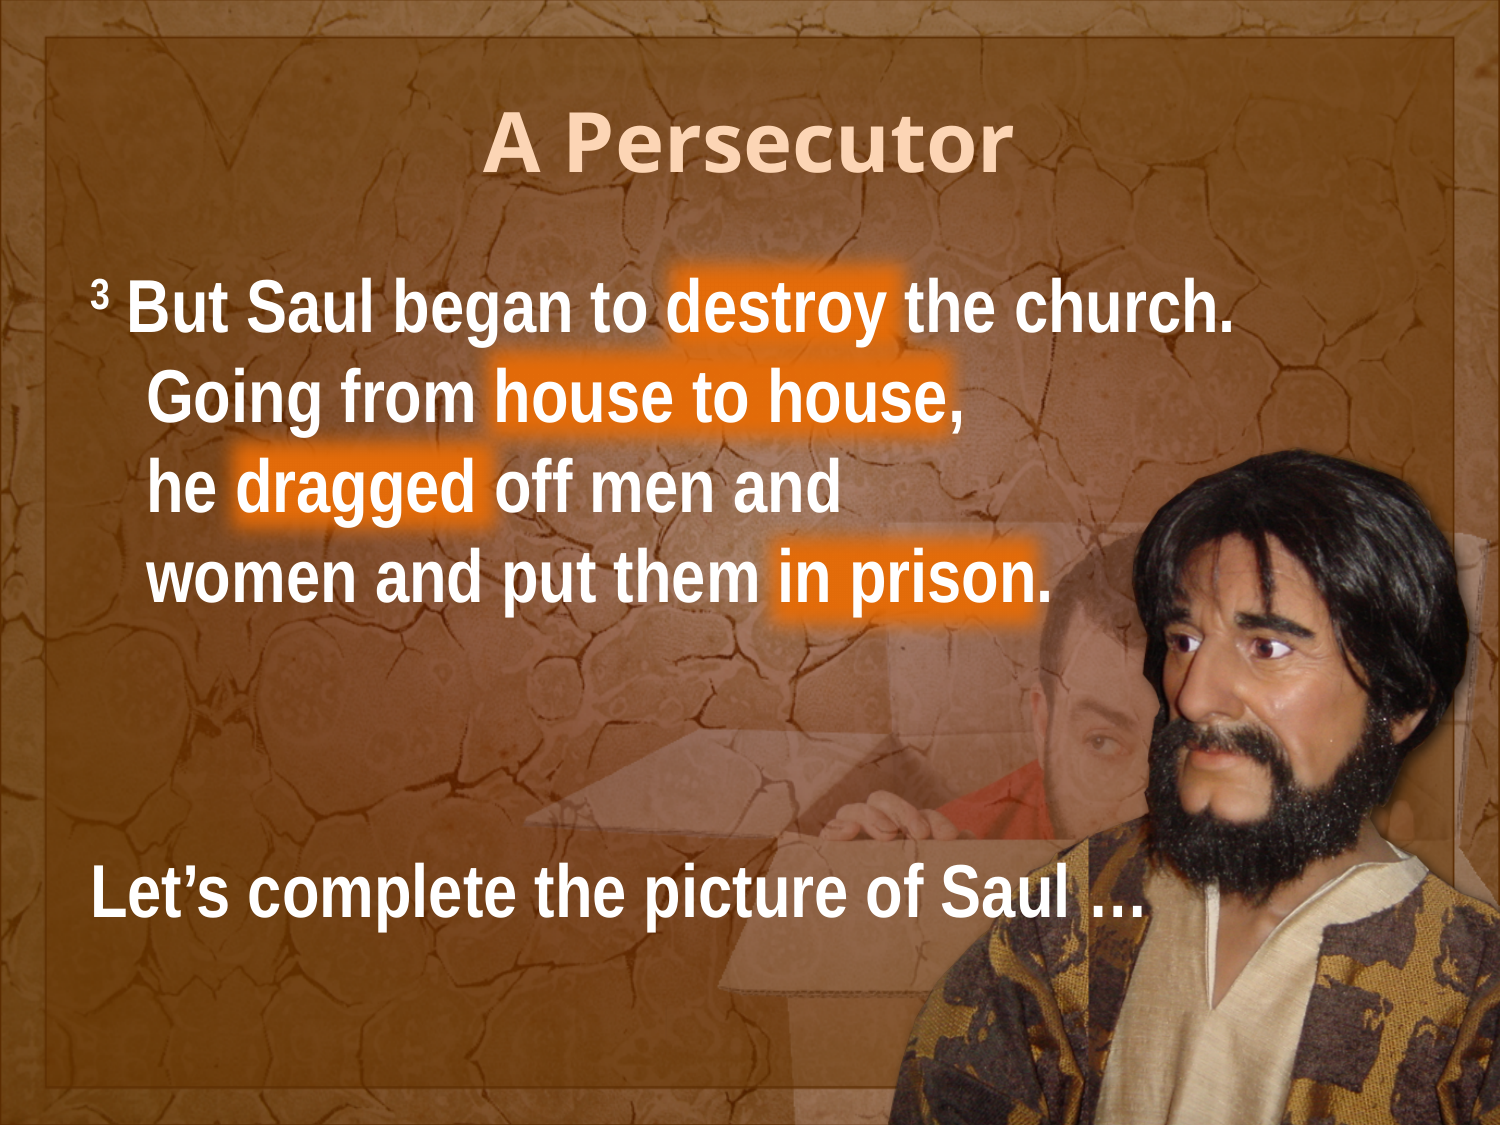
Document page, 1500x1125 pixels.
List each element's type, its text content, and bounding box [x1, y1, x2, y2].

title A Persecutor [75, 45, 1425, 233]
list 3 But Saul began to destroy the church. Going from house to house, he dragged off men and women and put them in prison. Let’s complete the picture of Saul … [75, 249, 1425, 1005]
picture [0, 0, 1500, 1125]
